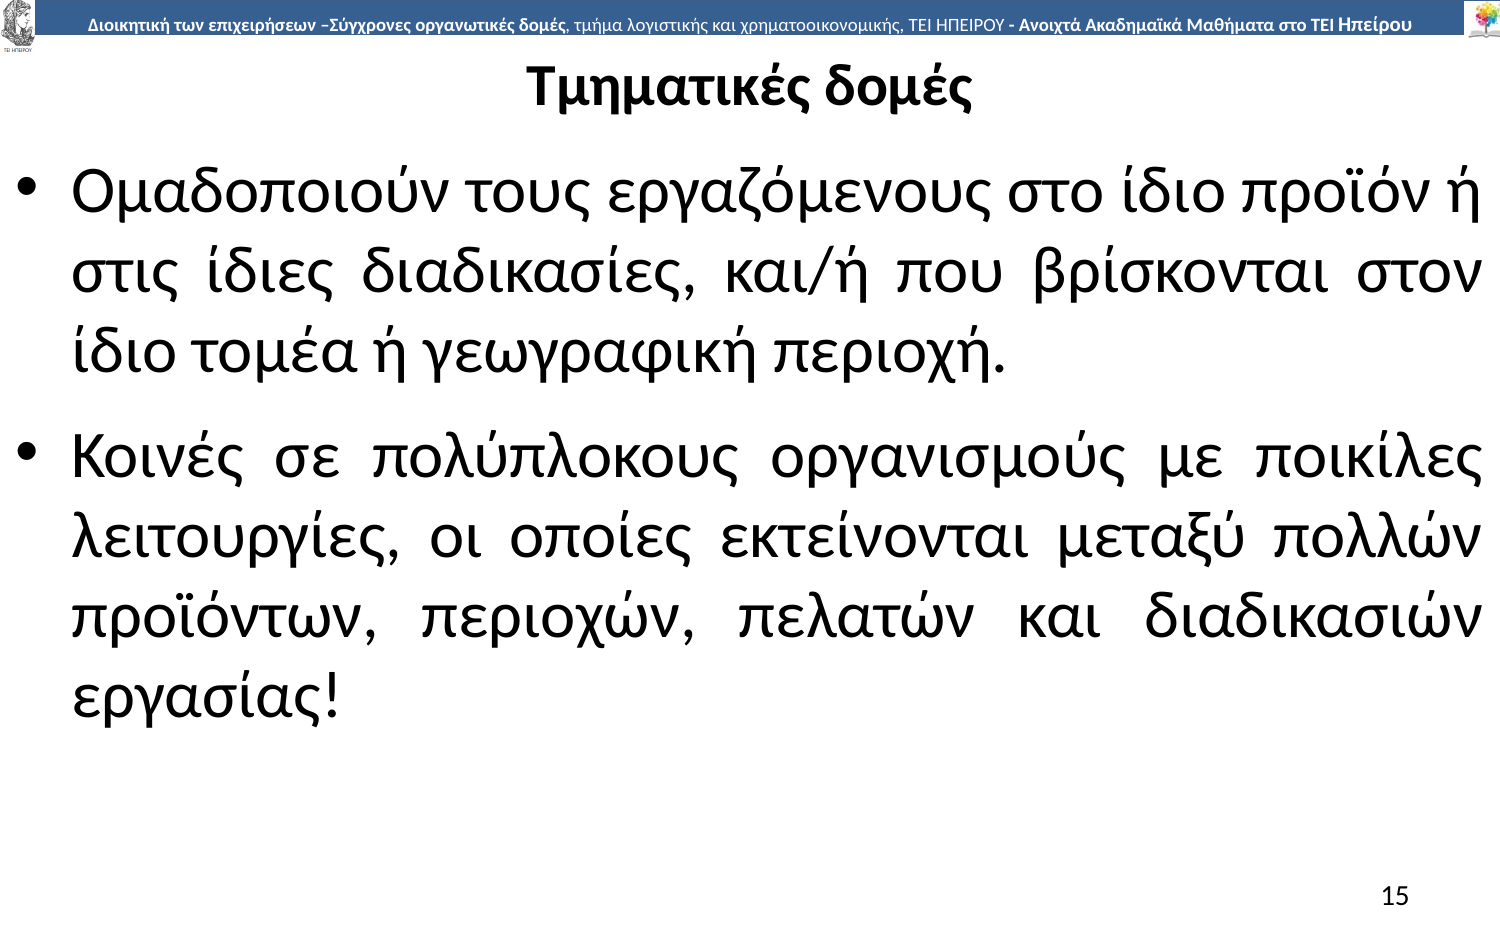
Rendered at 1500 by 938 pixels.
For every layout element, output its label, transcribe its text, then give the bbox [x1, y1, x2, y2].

picture [1464, 1, 1500, 39]
slide_number 15 [1074, 868, 1425, 919]
list Οµαδοποιούν τους εργαζόµενους στο ίδιο προϊόν ή στις ίδιες διαδικασίες, και/ή που βρίσκονται στον ίδιο τοµέα ή γεωγραφική περιοχή. Κοινές σε πολύπλοκους οργανισµούς µε ποικίλες λειτουργίες, οι οποίες εκτείνονται µεταξύ πολλών προϊόντων, περιοχών, πελατών και διαδικασιών εργασίας! [0, 138, 1500, 838]
picture [0, 0, 35, 54]
title Τµηµατικές δοµές [75, 37, 1425, 138]
